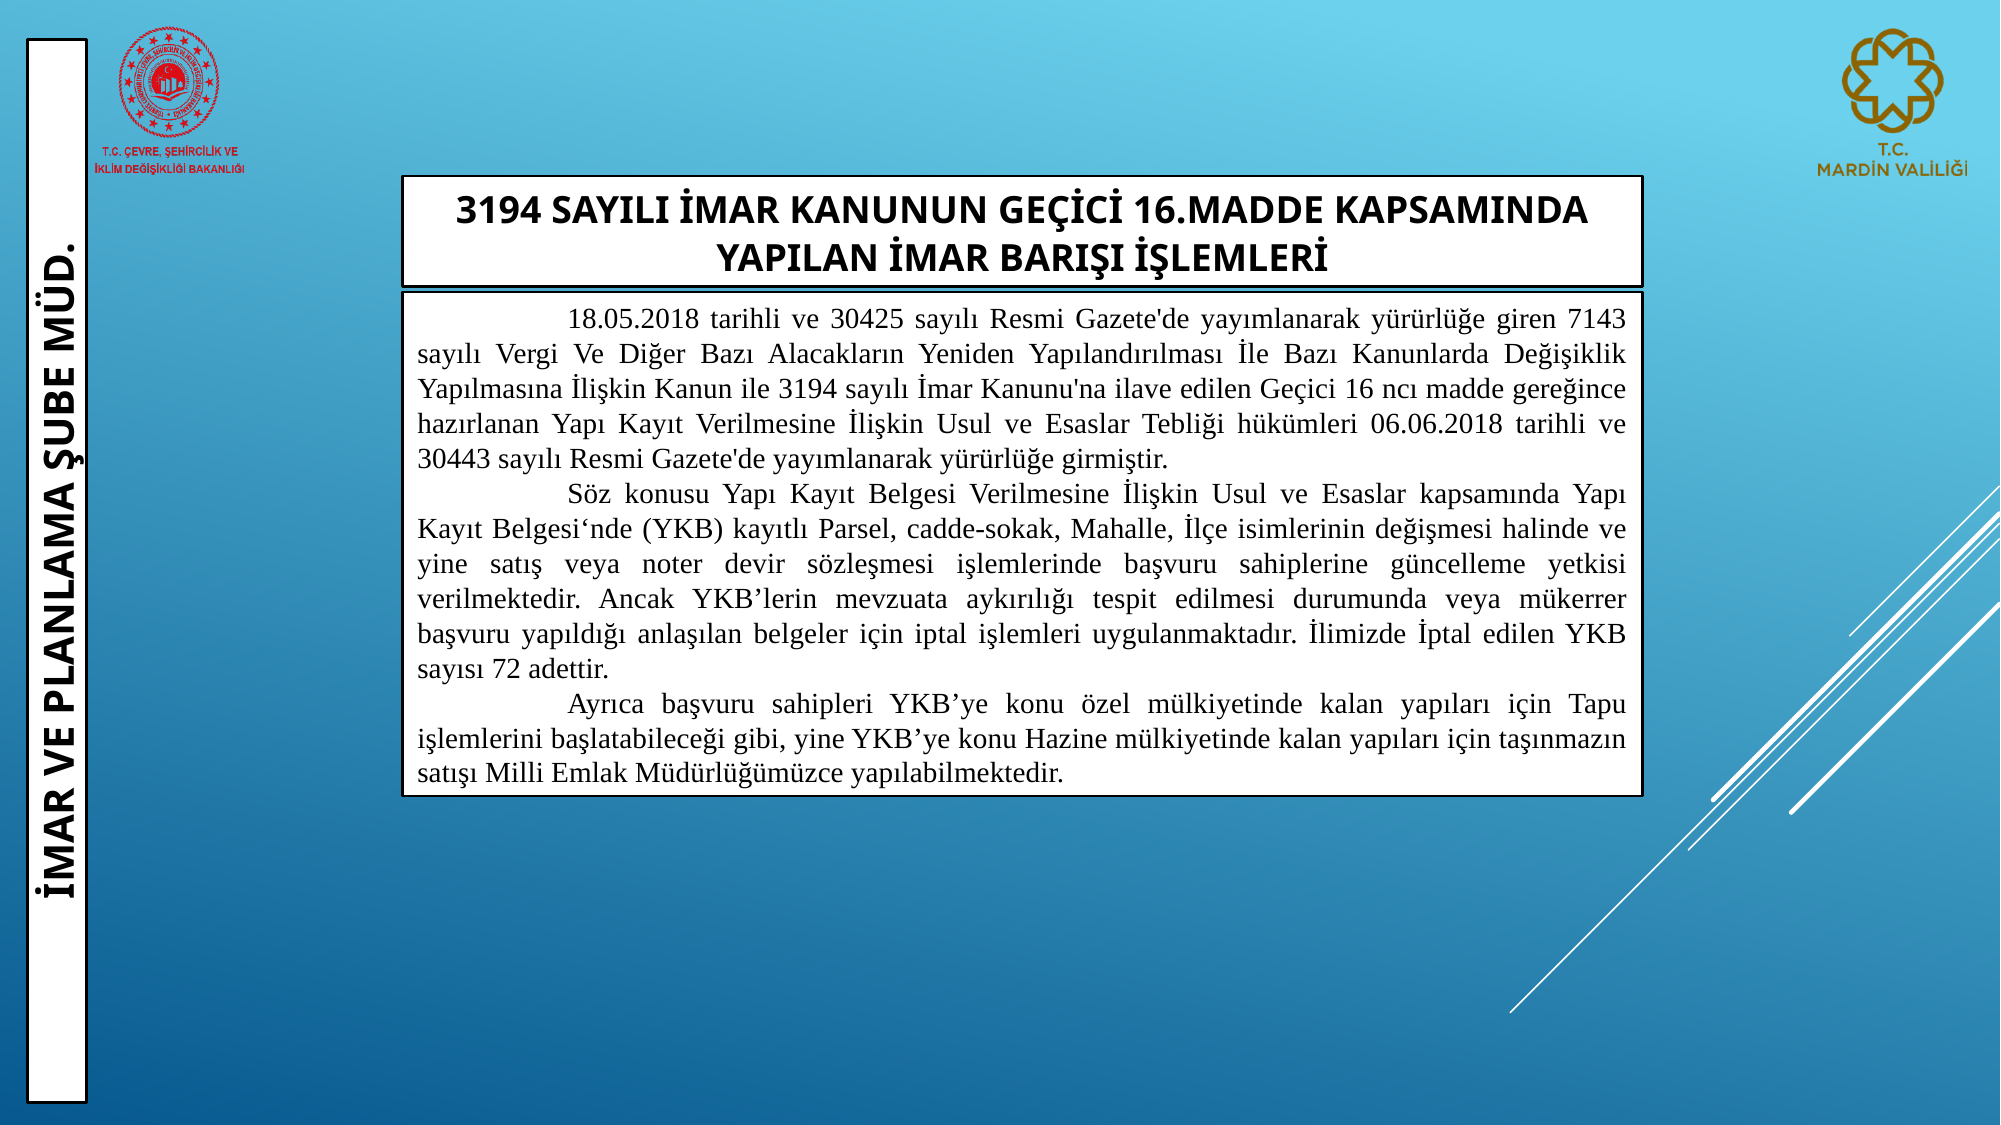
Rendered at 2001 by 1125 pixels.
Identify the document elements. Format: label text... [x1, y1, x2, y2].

picture [95, 26, 244, 175]
title İMAR VE PLANLAMA ŞUBE MÜD. [26, 38, 88, 1104]
text_box 18.05.2018 tarihli ve 30425 sayılı Resmi Gazete'de yayımlanarak yürürlüğe giren 7143 sayılı Vergi Ve Diğer Bazı Alacakların Yeniden Yapılandırılması İle Bazı Kanunlarda Değişiklik Yapılmasına İlişkin Kanun ile 3194 sayılı İmar Kanunu'na ilave edilen Geçici 16 ncı madde gereğince hazırlanan Yapı Kayıt Verilmesine İlişkin Usul ve Esaslar Tebliği hükümleri 06.06.2018 tarihli ve 30443 sayılı Resmi Gazete'de yayımlanarak yürürlüğe girmiştir. Söz konusu Yapı Kayıt Belgesi Verilmesine İlişkin Usul ve Esaslar kapsamında Yapı Kayıt Belgesi‘nde (YKB) kayıtlı Parsel, cadde-sokak, Mahalle, İlçe isimlerinin değişmesi halinde ve yine satış veya noter devir sözleşmesi işlemlerinde başvuru sahiplerine güncelleme yetkisi verilmektedir. Ancak YKB’lerin mevzuata aykırılığı tespit edilmesi durumunda veya mükerrer başvuru yapıldığı anlaşılan belgeler için iptal işlemleri uygulanmaktadır. İlimizde İptal edilen YKB sayısı 72 adettir. Ayrıca başvuru sahipleri YKB’ye konu özel mülkiyetinde kalan yapıları için Tapu işlemlerini başlatabileceği gibi, yine YKB’ye konu Hazine mülkiyetinde kalan yapıları için taşınmazın satışı Milli Emlak Müdürlüğümüzce yapılabilmektedir. [401, 291, 1644, 797]
text_box 3194 SAYILI İMAR KANUNUN GEÇİCİ 16.MADDE KAPSAMINDA YAPILAN İMAR BARIŞI İŞLEMLERİ [401, 175, 1644, 288]
picture [1818, 28, 1967, 177]
